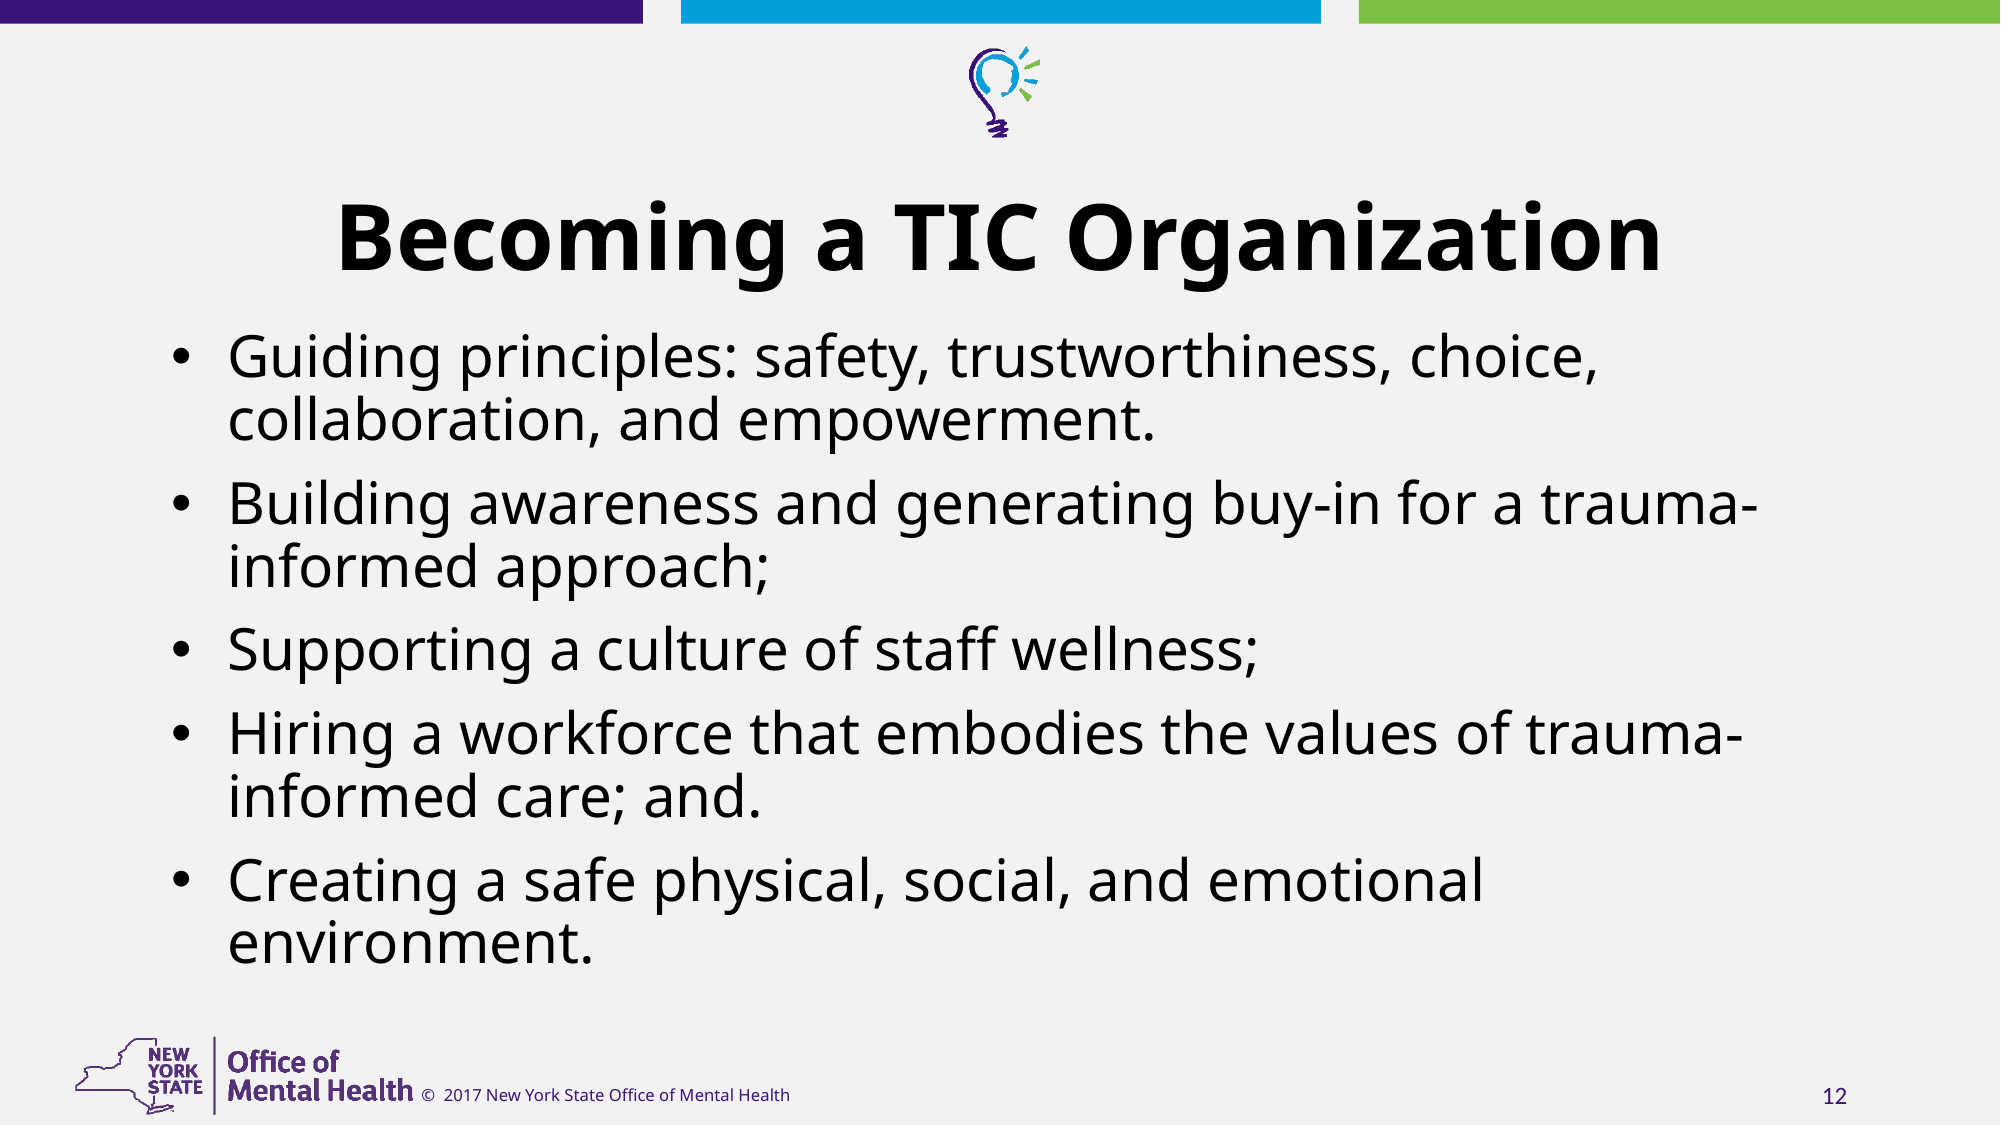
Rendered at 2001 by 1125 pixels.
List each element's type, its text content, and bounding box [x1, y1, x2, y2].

picture [949, 26, 1051, 157]
picture [71, 1032, 417, 1119]
list Guiding principles: safety, trustworthiness, choice, collaboration, and empowerment. Building awareness and generating buy-in for a trauma-informed approach; Supporting a culture of staff wellness; Hiring a workforce that embodies the values of trauma-informed care; and. Creating a safe physical, social, and emotional environment. [137, 320, 1863, 1080]
title Becoming a TIC Organization [137, 183, 1863, 300]
